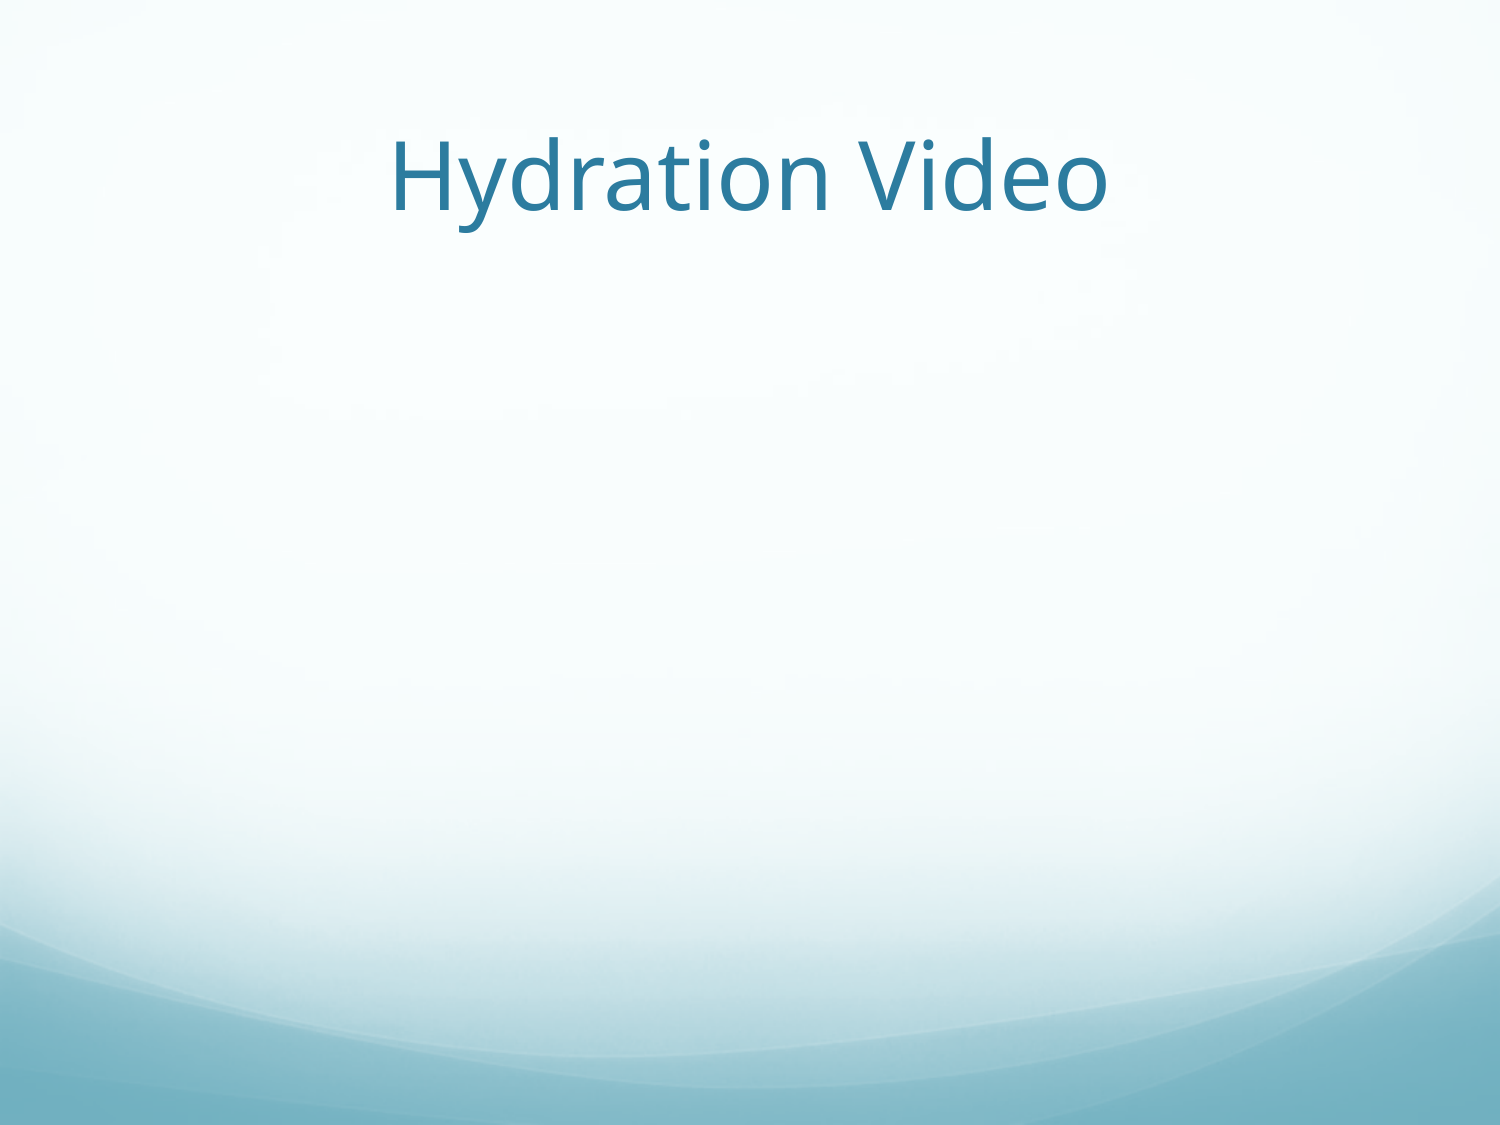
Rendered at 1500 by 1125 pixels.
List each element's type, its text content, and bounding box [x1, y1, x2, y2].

title Hydration Video [90, 17, 1410, 237]
